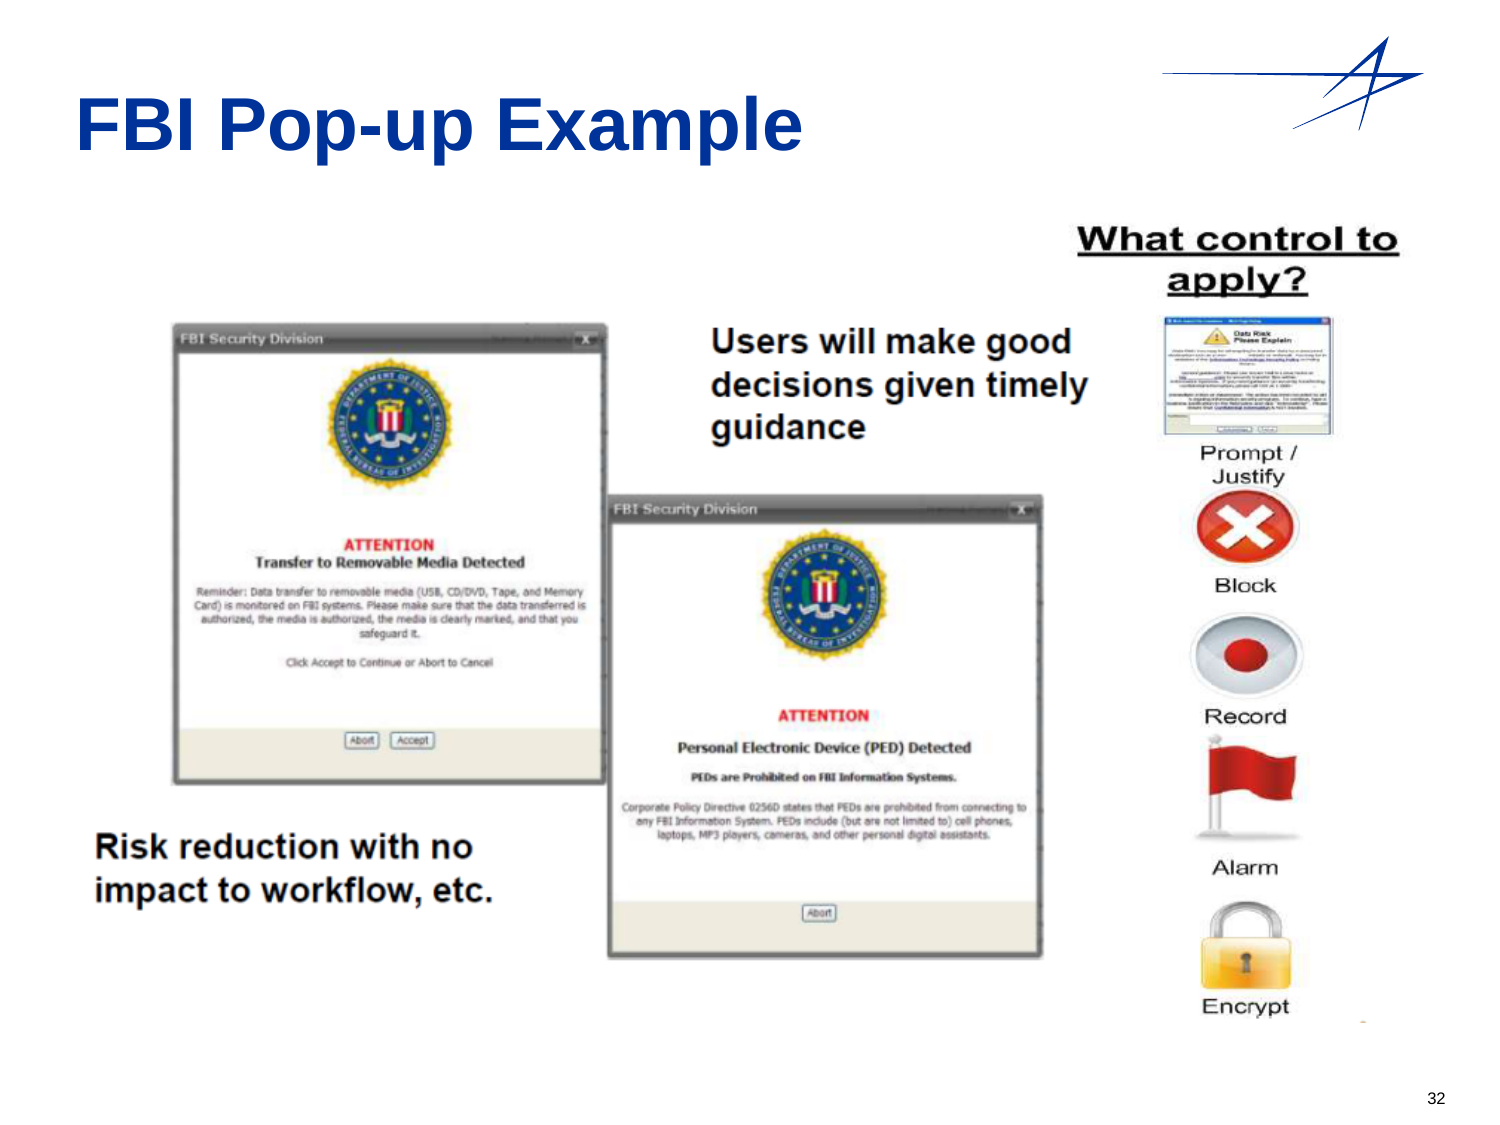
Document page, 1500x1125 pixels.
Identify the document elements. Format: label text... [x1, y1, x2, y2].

picture [70, 207, 1410, 1023]
title FBI Pop-up Example [75, 74, 1276, 163]
